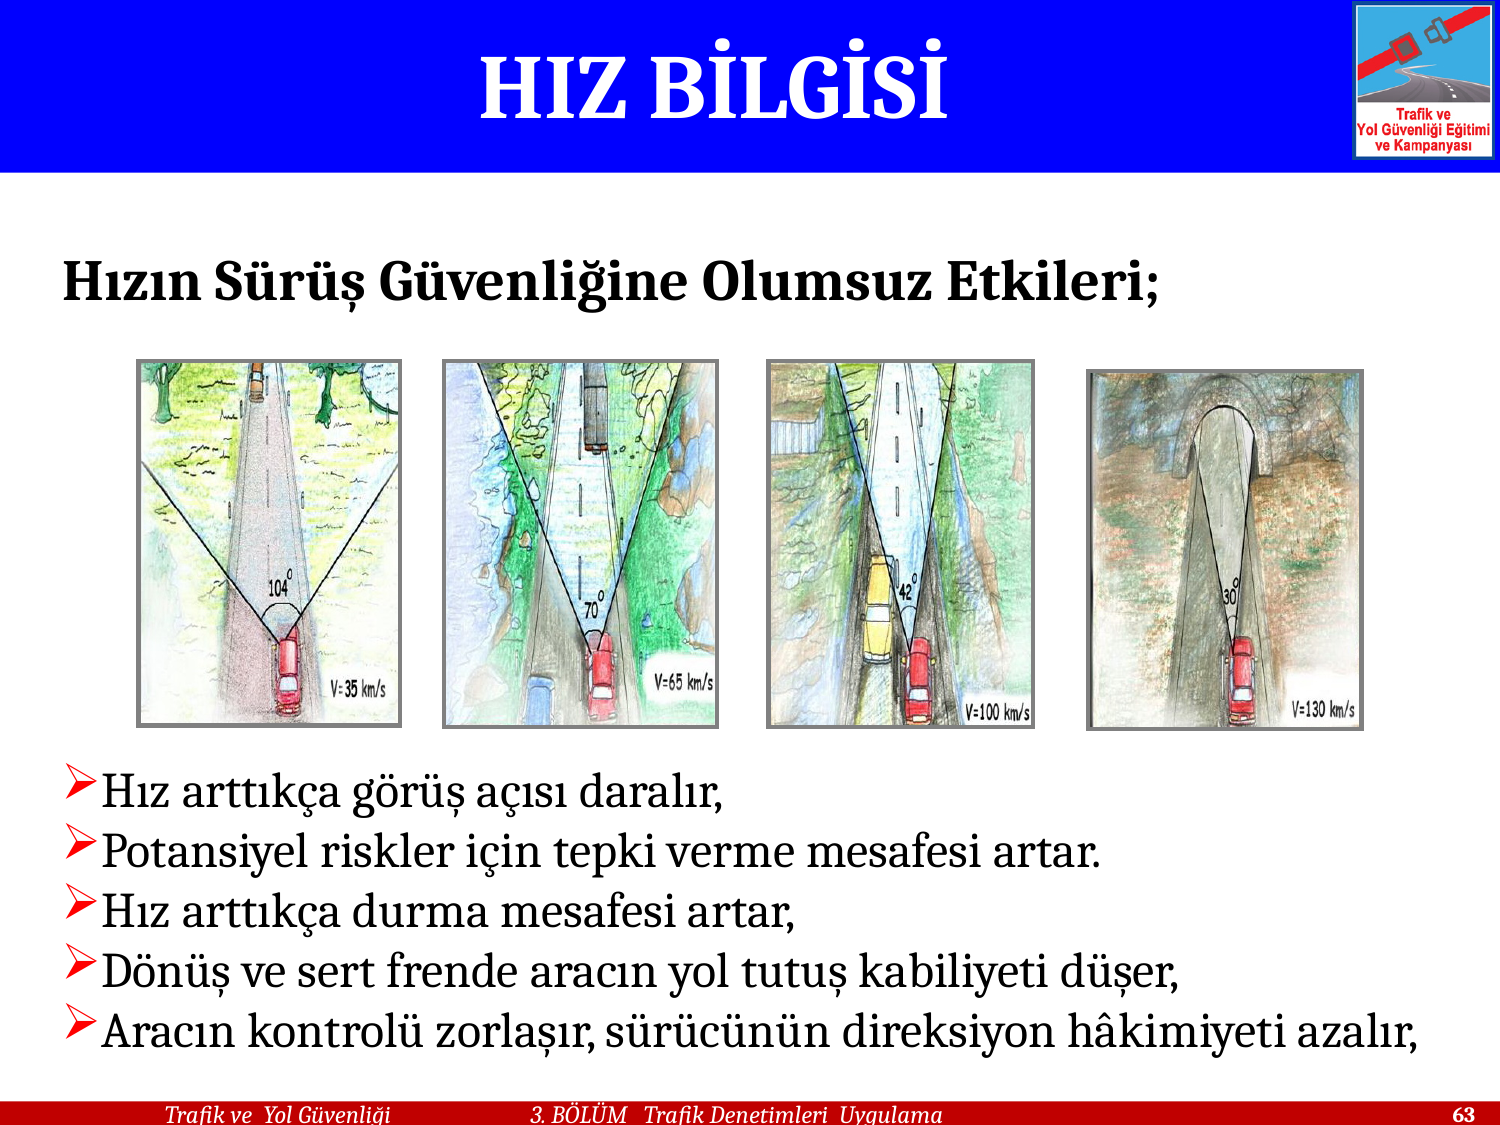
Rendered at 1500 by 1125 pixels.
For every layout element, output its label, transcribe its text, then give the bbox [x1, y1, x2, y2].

picture [140, 363, 399, 724]
picture [445, 362, 716, 725]
text_box Hızın Sürüş Güvenliğine Olumsuz Etkileri; [35, 234, 1196, 320]
text_box Trafik ve Yol Güvenliği 3. BÖLÜM Trafik Denetimleri Uygulama [0, 1099, 1500, 1125]
picture [1089, 373, 1360, 727]
text_box Hız arttıkça görüş açısı daralır, Potansiyel riskler için tepki verme mesafesi artar. Hız arttıkça durma mesafesi artar, Dönüş ve sert frende aracın yol tutuş kabiliyeti düşer, Aracın kontrolü zorlaşır, sürücünün direksiyon hâkimiyeti azalır, [46, 749, 1500, 1065]
picture [1352, 1, 1495, 160]
text_box [0, 0, 1500, 175]
text_box HIZ BİLGİSİ [147, 19, 1282, 144]
slide_number 63 [1421, 1101, 1500, 1125]
picture [770, 362, 1032, 725]
